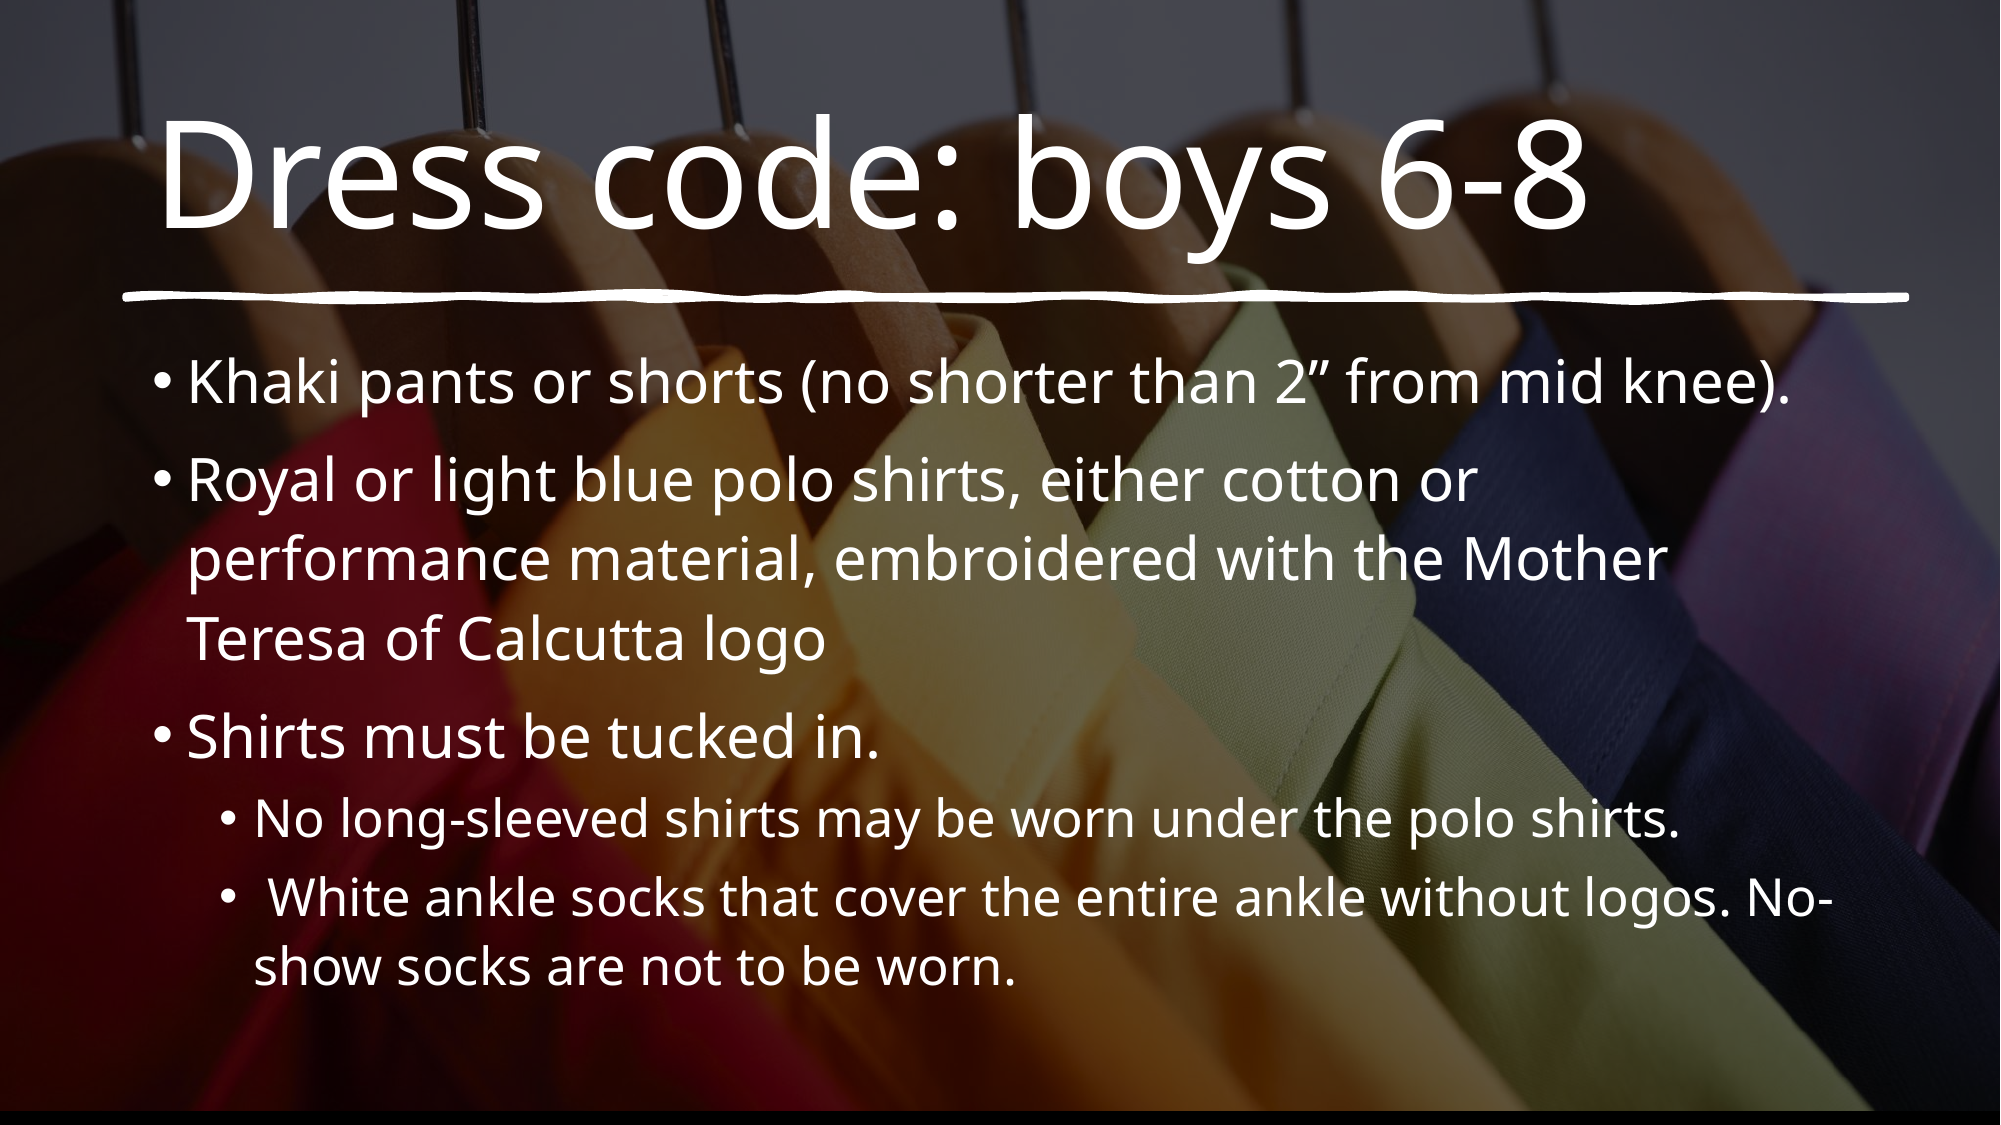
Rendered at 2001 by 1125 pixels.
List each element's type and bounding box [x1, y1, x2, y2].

picture [0, 0, 2000, 1111]
text_box [0, 1111, 2000, 1125]
